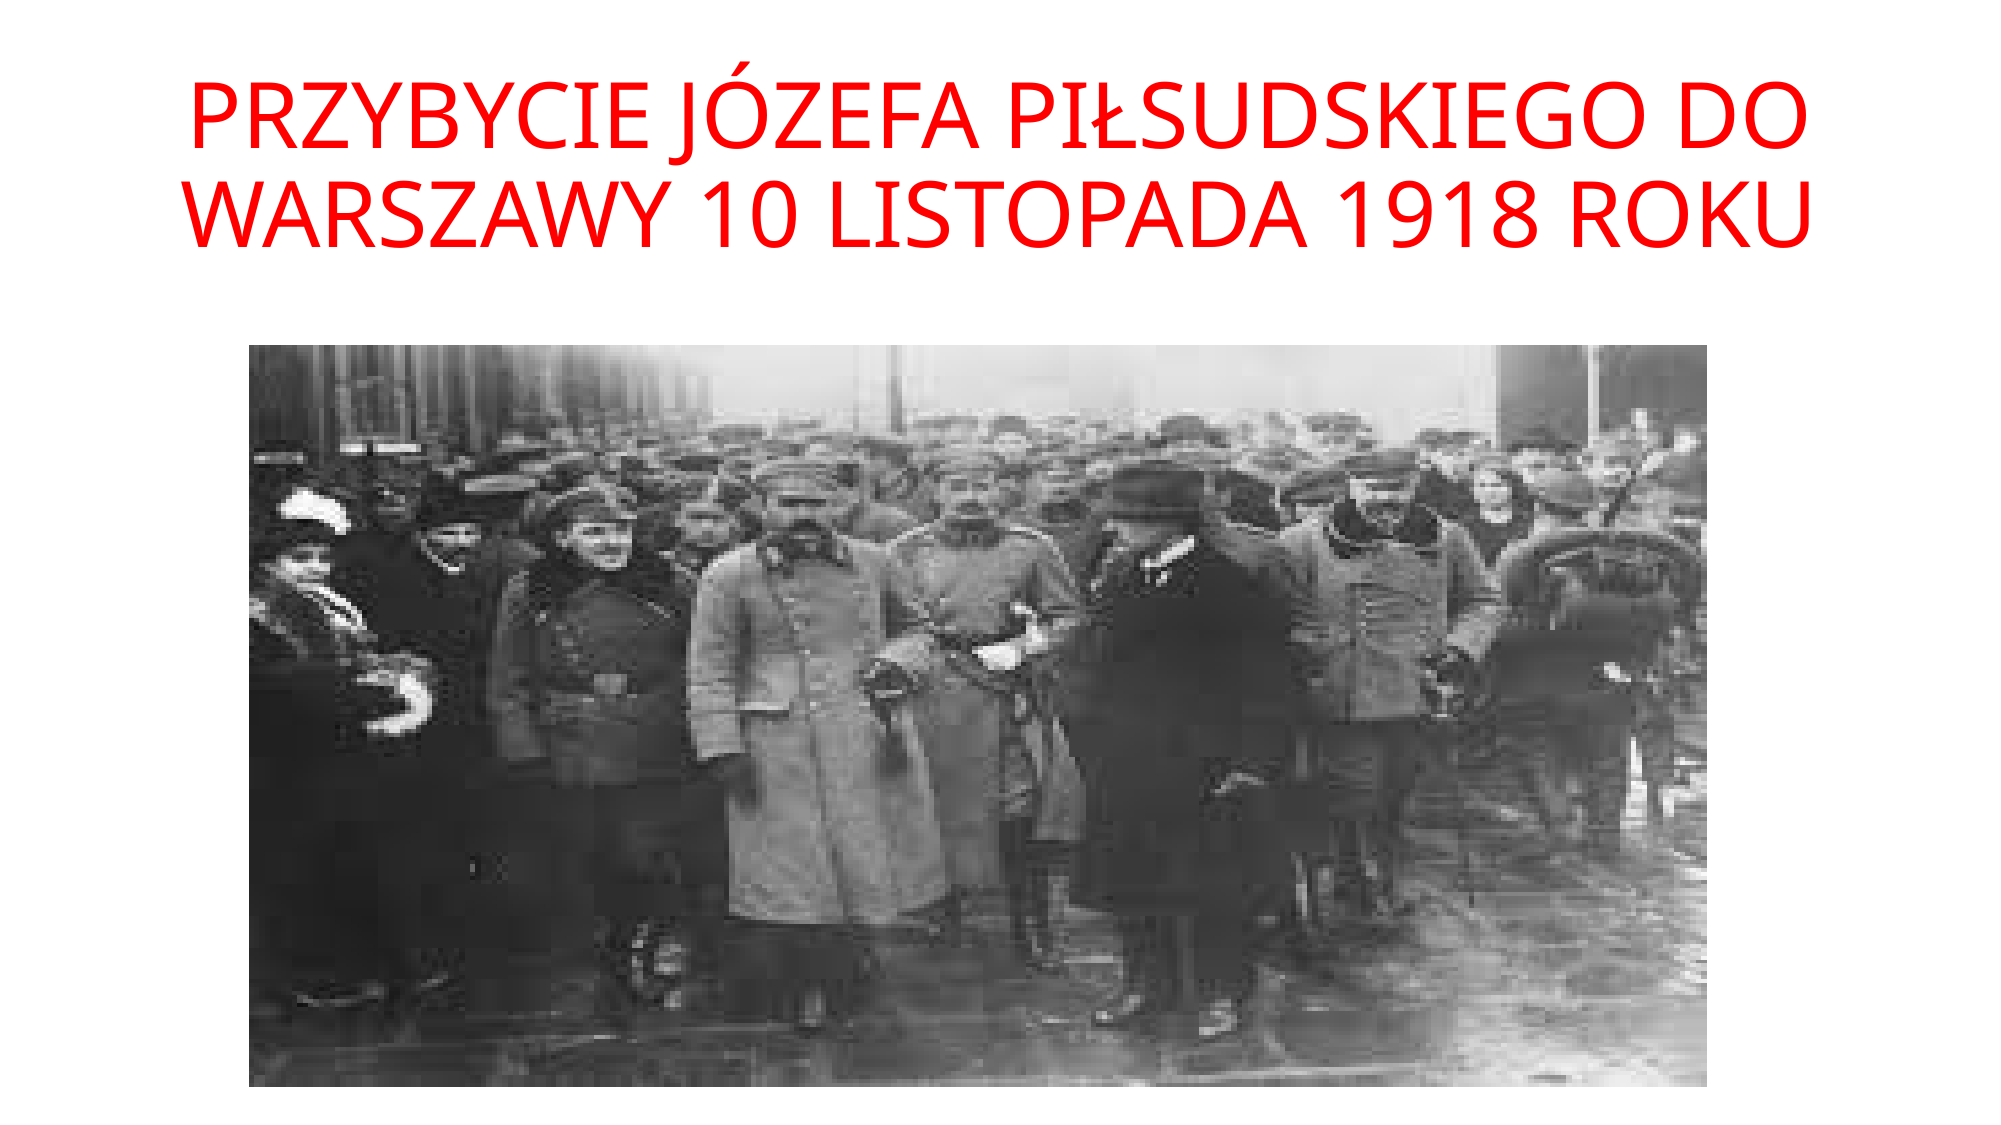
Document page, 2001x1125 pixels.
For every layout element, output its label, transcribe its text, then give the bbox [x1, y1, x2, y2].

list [249, 345, 1707, 1087]
title PRZYBYCIE JÓZEFA PIŁSUDSKIEGO DO WARSZAWY 10 LISTOPADA 1918 ROKU [137, 59, 1863, 278]
